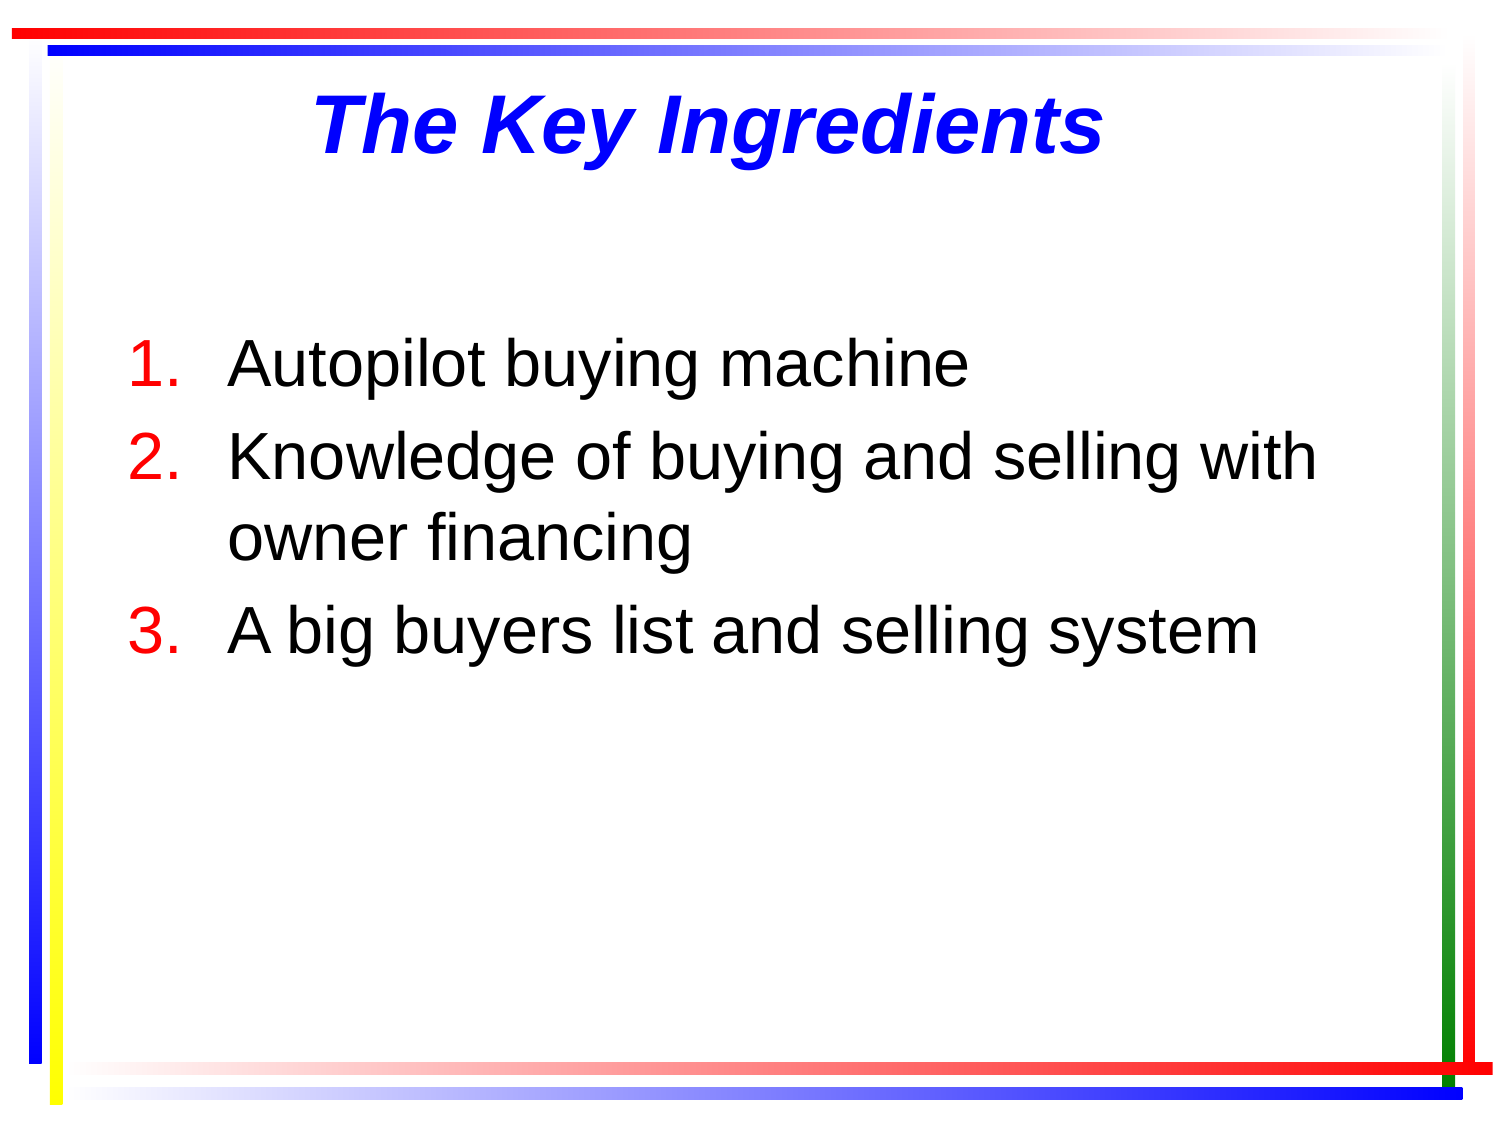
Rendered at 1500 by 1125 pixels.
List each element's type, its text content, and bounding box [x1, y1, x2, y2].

list Autopilot buying machine Knowledge of buying and selling with owner financing A big buyers list and selling system [112, 312, 1388, 976]
title The Key Ingredients [62, 62, 1376, 201]
